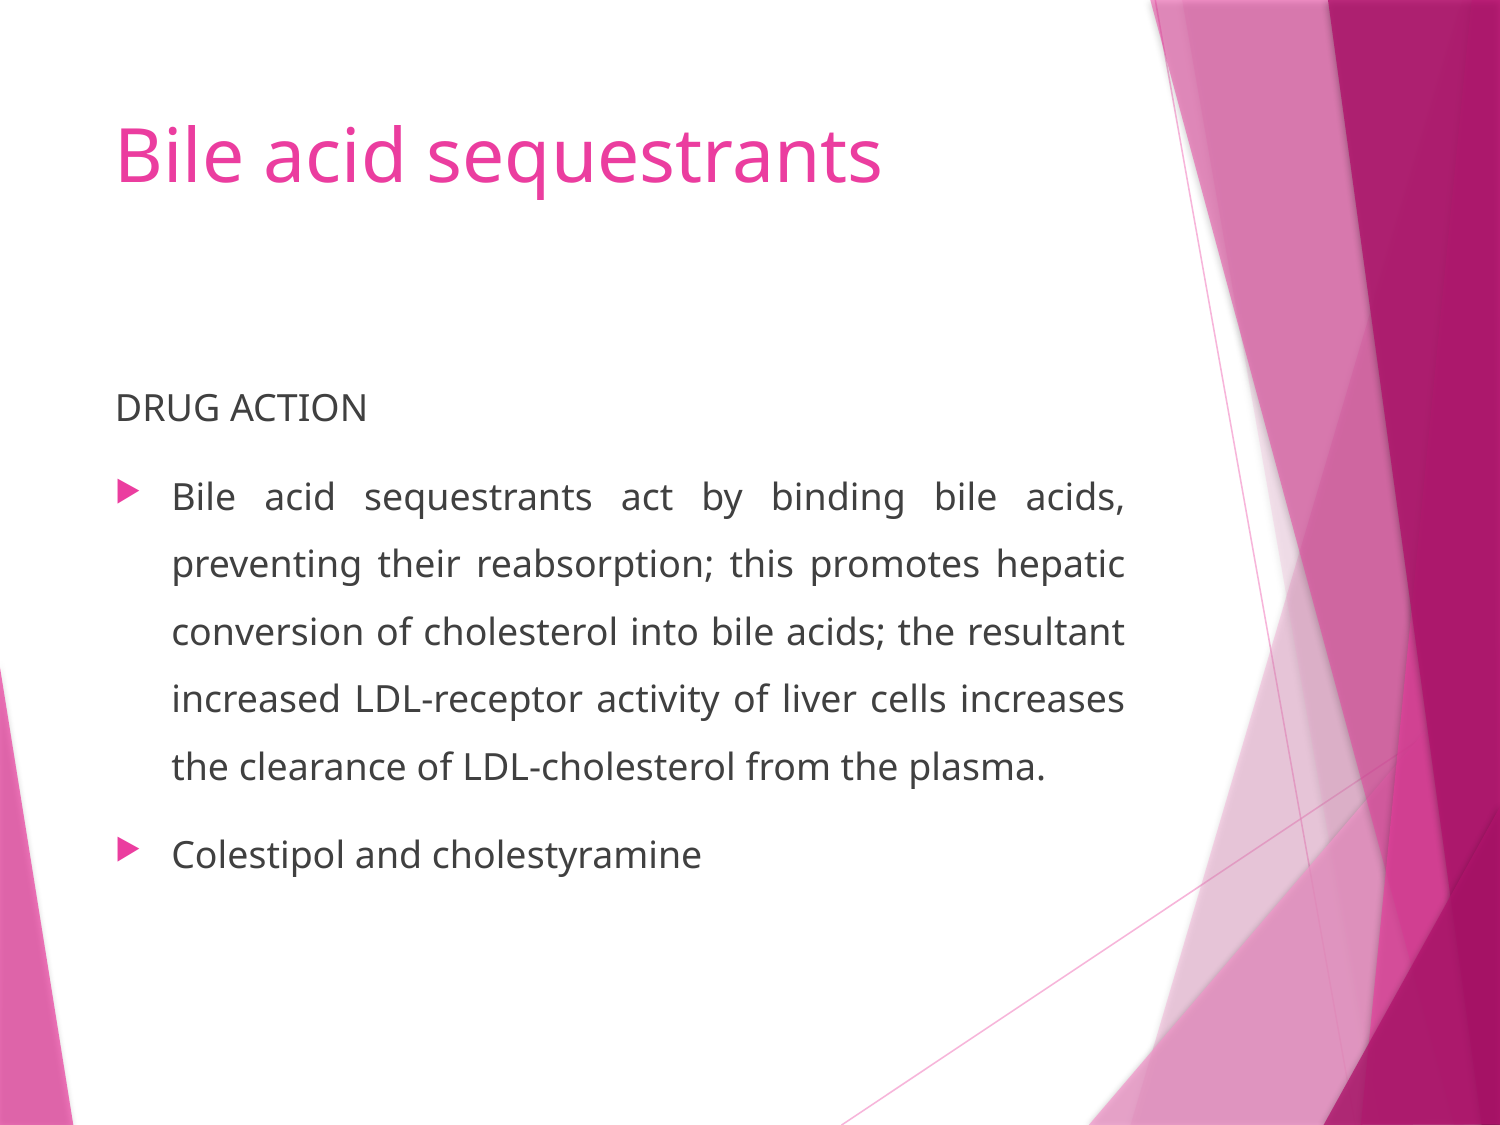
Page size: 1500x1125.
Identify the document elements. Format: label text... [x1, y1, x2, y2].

list DRUG ACTION Bile acid sequestrants act by binding bile acids, preventing their reabsorption; this promotes hepatic conversion of cholesterol into bile acids; the resultant increased LDL-receptor activity of liver cells increases the clearance of LDL-cholesterol from the plasma. Colestipol and cholestyramine [99, 354, 1142, 992]
title Bile acid sequestrants [99, 99, 1142, 317]
